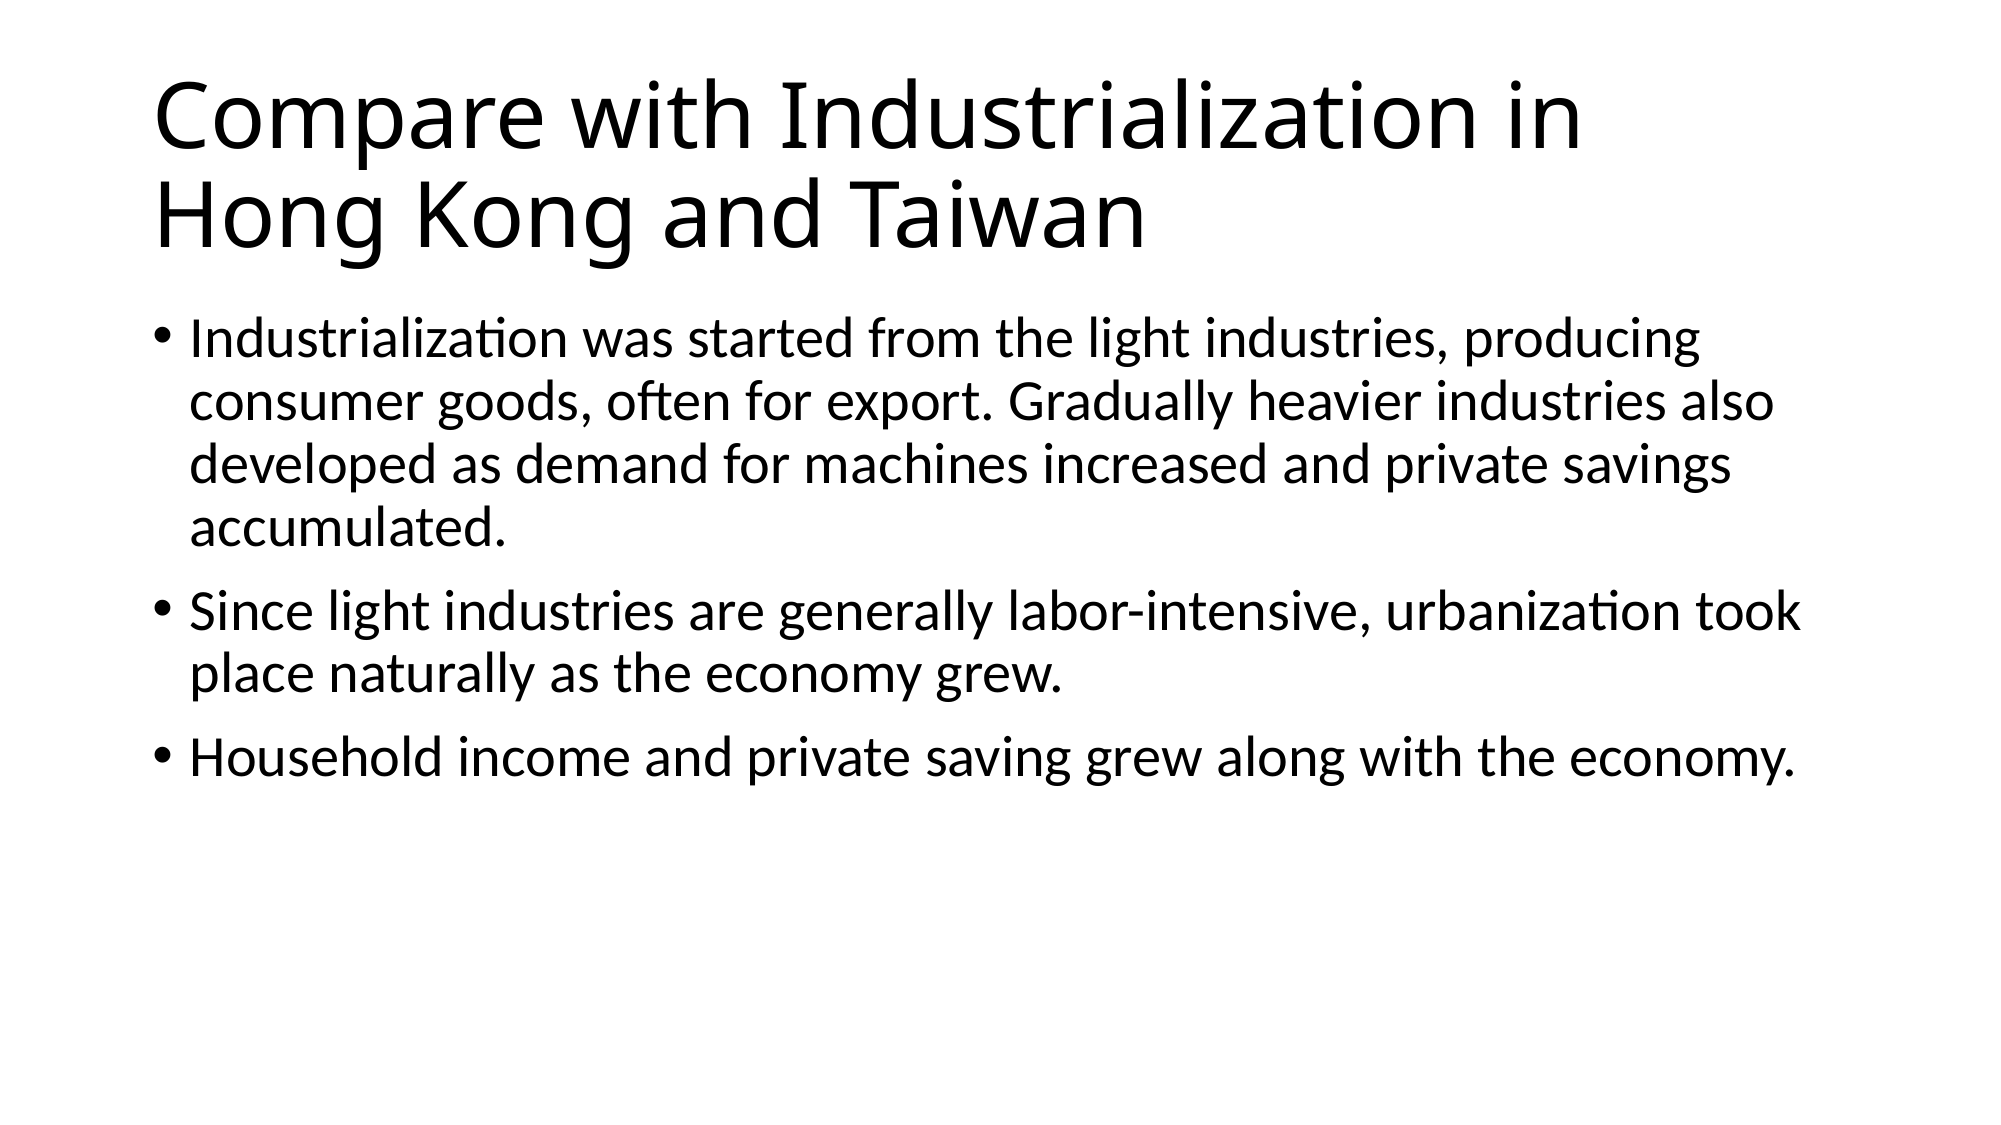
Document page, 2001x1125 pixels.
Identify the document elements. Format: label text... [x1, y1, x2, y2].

title Compare with Industrialization in Hong Kong and Taiwan [137, 59, 1863, 278]
list Industrialization was started from the light industries, producing consumer goods, often for export. Gradually heavier industries also developed as demand for machines increased and private savings accumulated. Since light industries are generally labor-intensive, urbanization took place naturally as the economy grew. Household income and private saving grew along with the economy. [137, 299, 1863, 1014]
